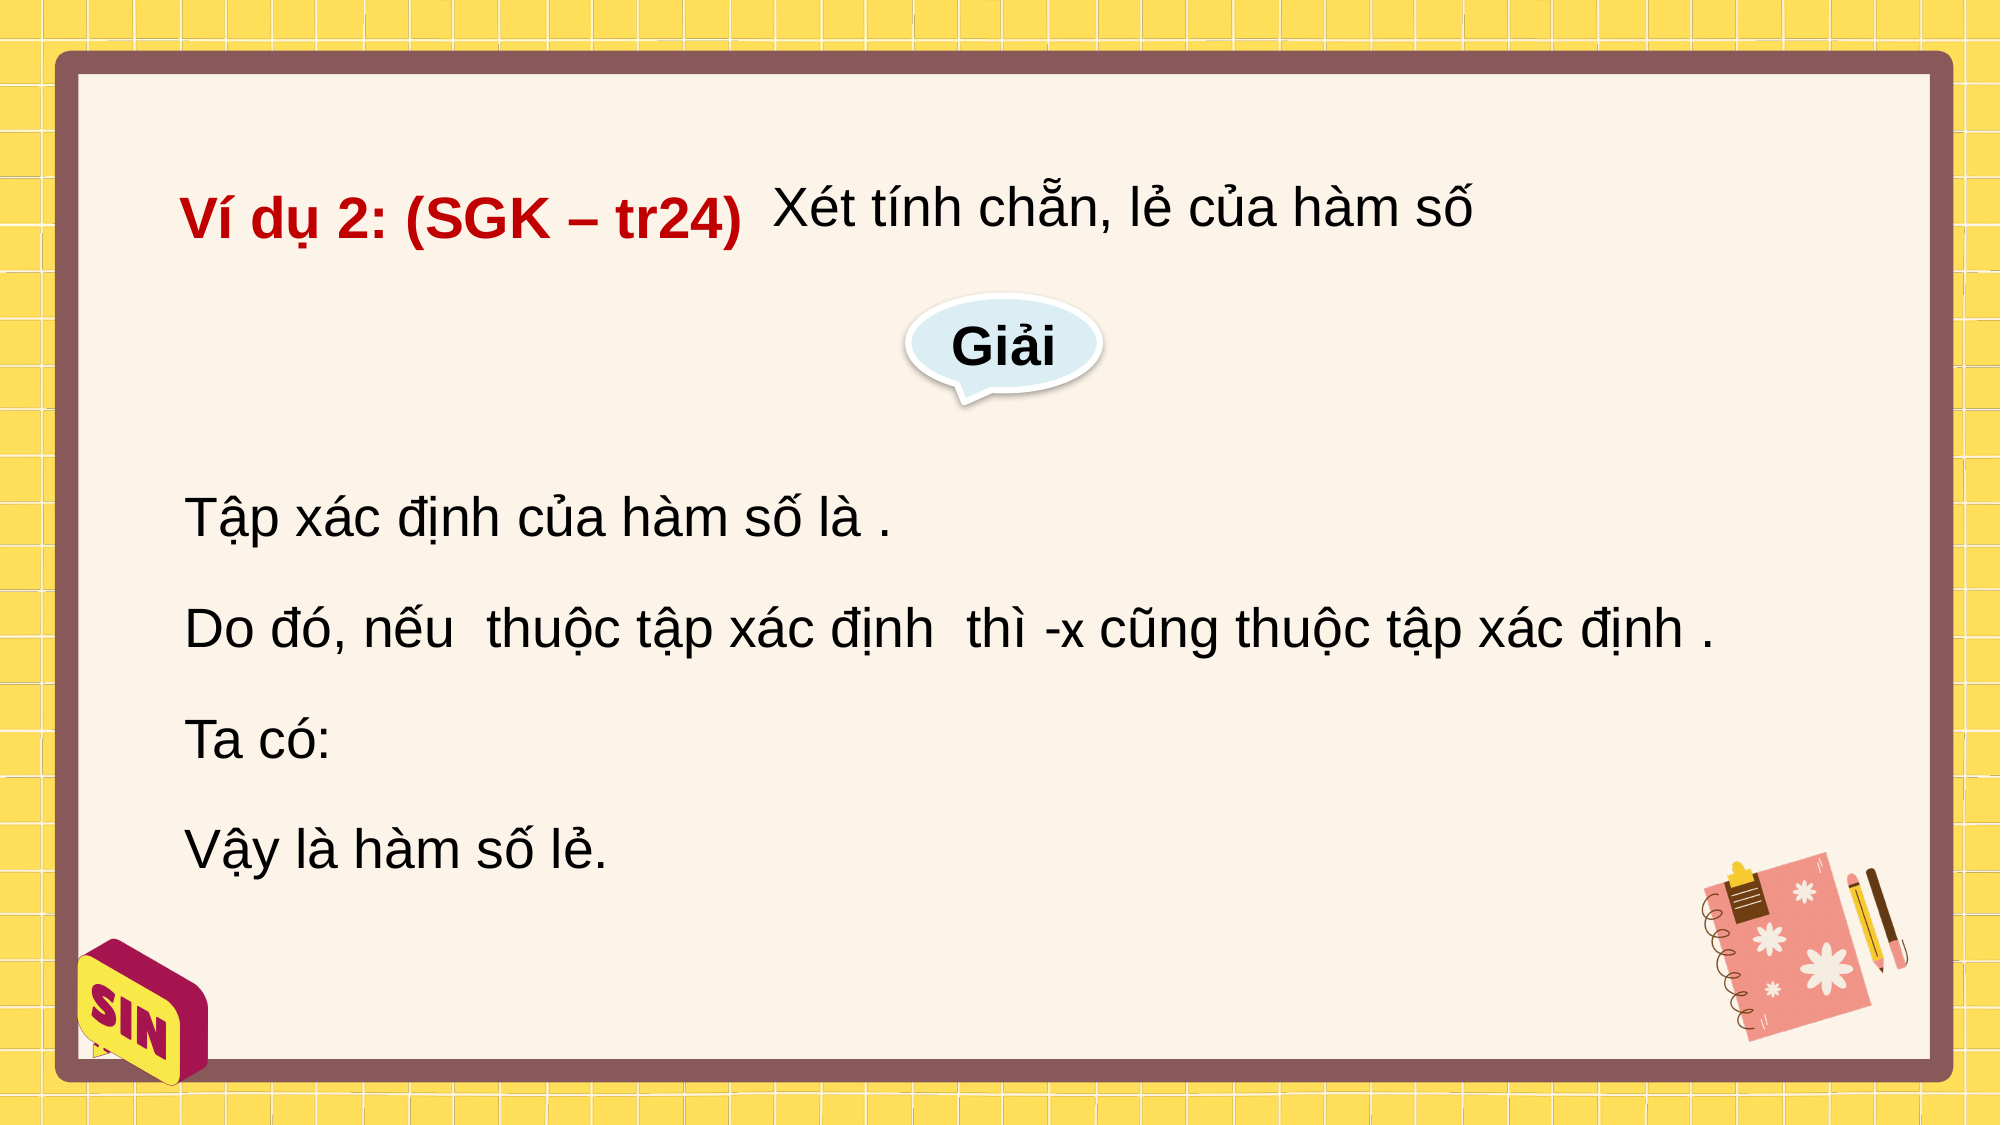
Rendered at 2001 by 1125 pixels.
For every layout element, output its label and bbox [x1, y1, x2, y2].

picture [76, 935, 209, 1089]
text_box [0, 0, 2000, 1125]
picture [1700, 852, 1910, 1042]
text_box [66, 62, 1942, 1071]
